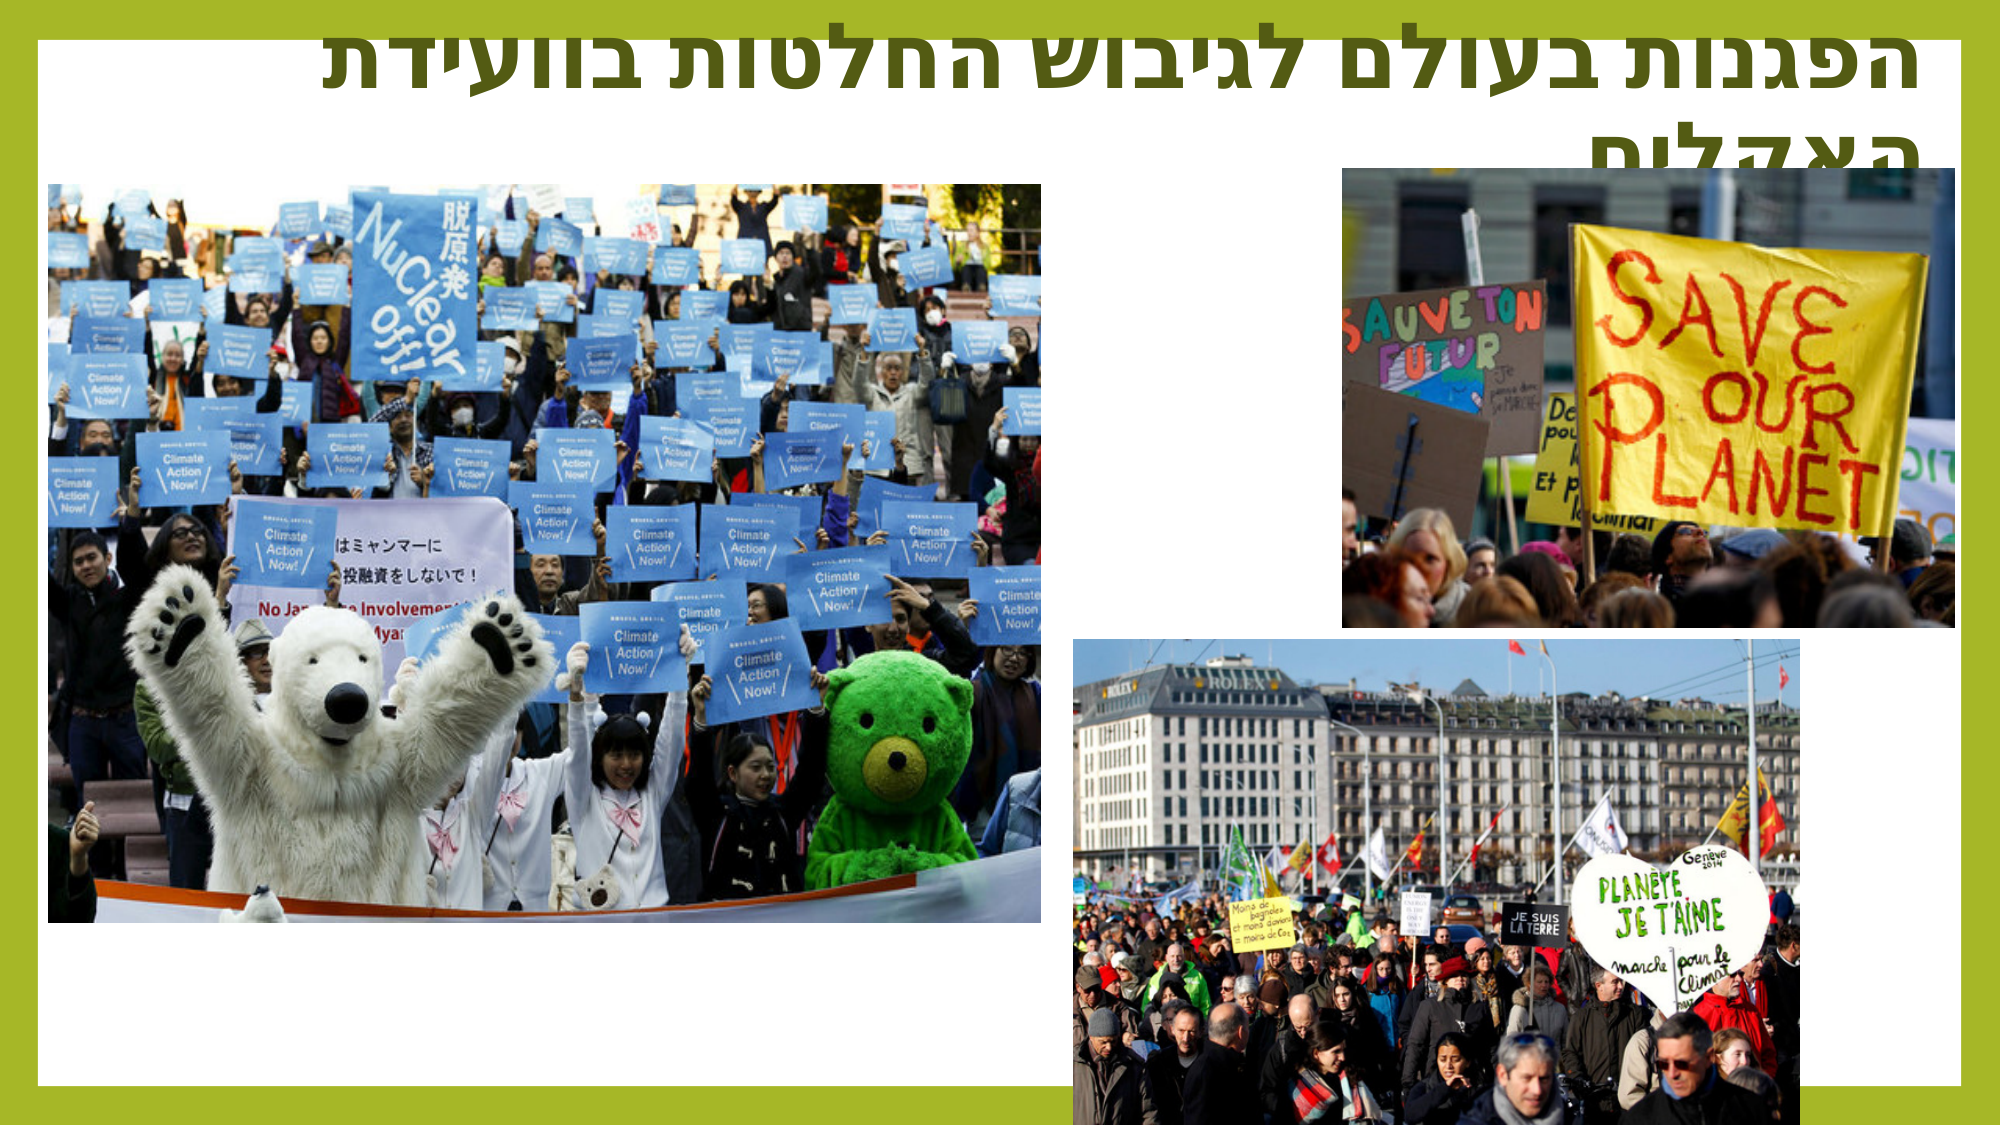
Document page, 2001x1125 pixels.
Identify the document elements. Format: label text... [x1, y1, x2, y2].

picture [48, 183, 1042, 923]
picture [1073, 639, 1801, 1125]
picture [1342, 168, 1956, 629]
title הפגנות בעולם לגיבוש החלטות בוועידת האקלים [66, 0, 1943, 222]
